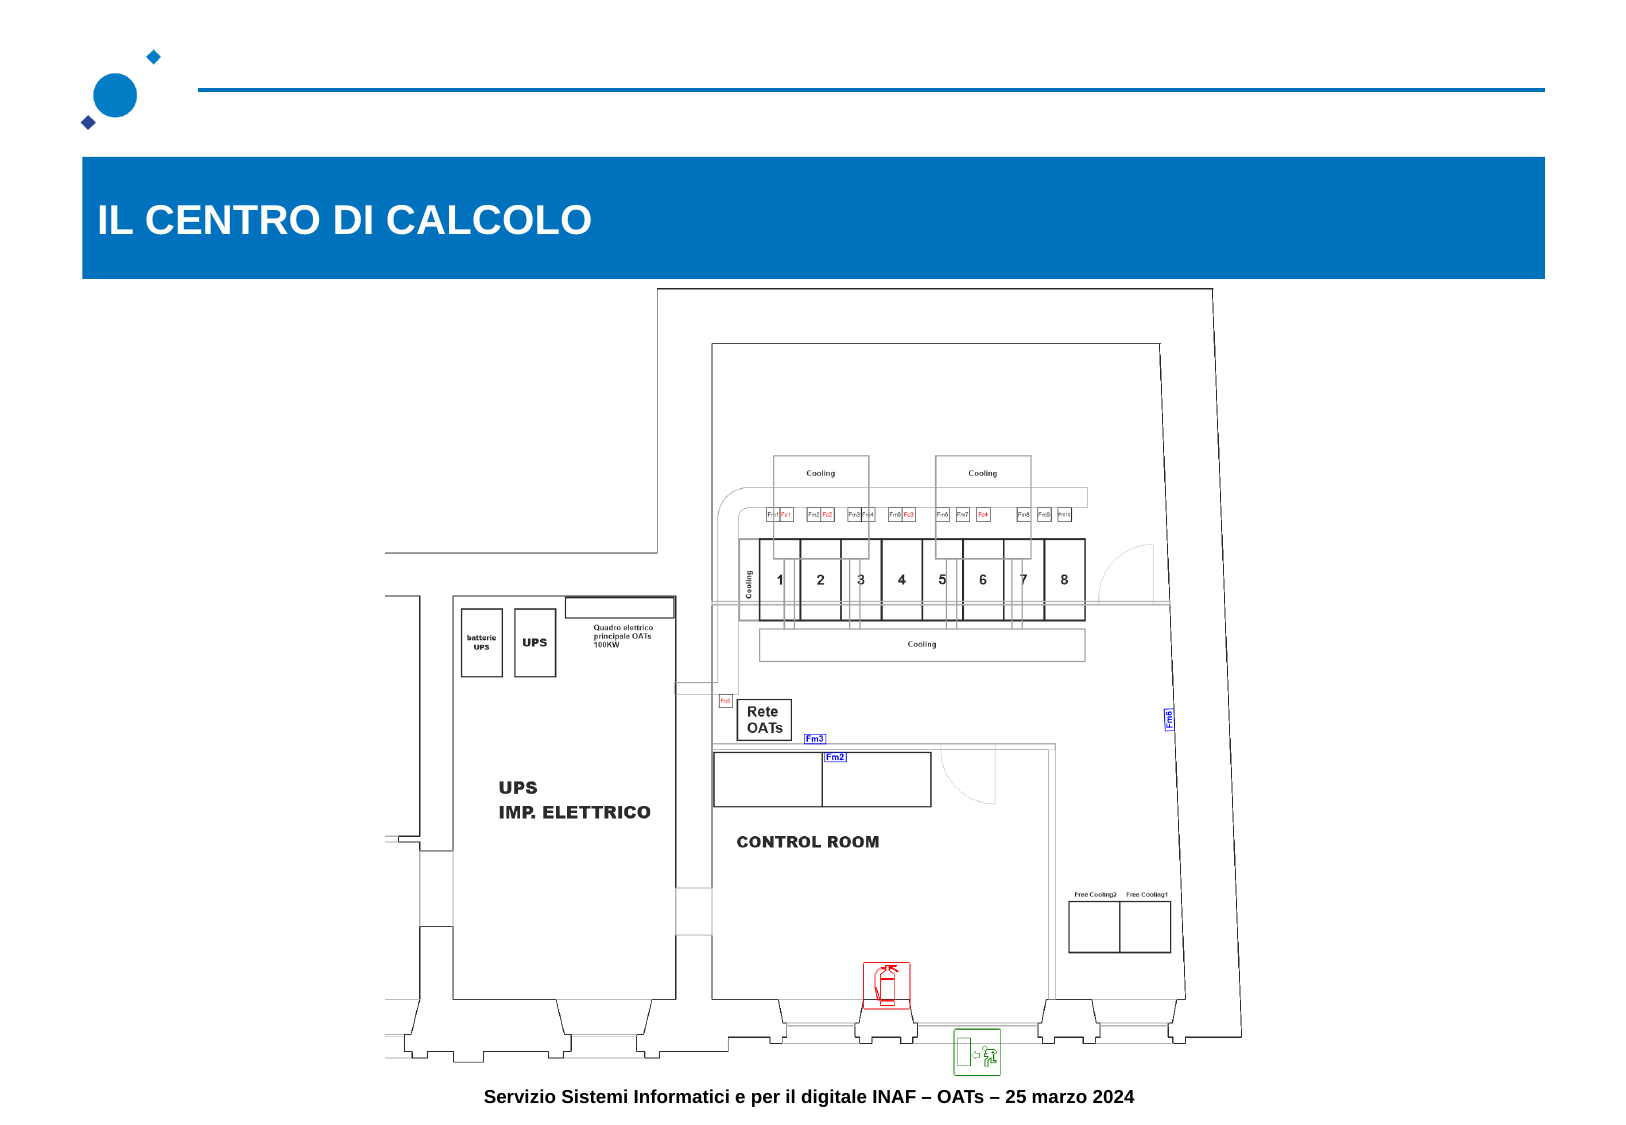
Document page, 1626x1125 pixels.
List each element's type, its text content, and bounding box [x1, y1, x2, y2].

picture [79, 49, 161, 131]
picture [385, 288, 1242, 1076]
text_box IL CENTRO DI CALCOLO [80, 155, 1547, 281]
text_box Servizio Sistemi Informatici e per il digitale INAF – OATs – 25 marzo 2024 [288, 1077, 1330, 1115]
